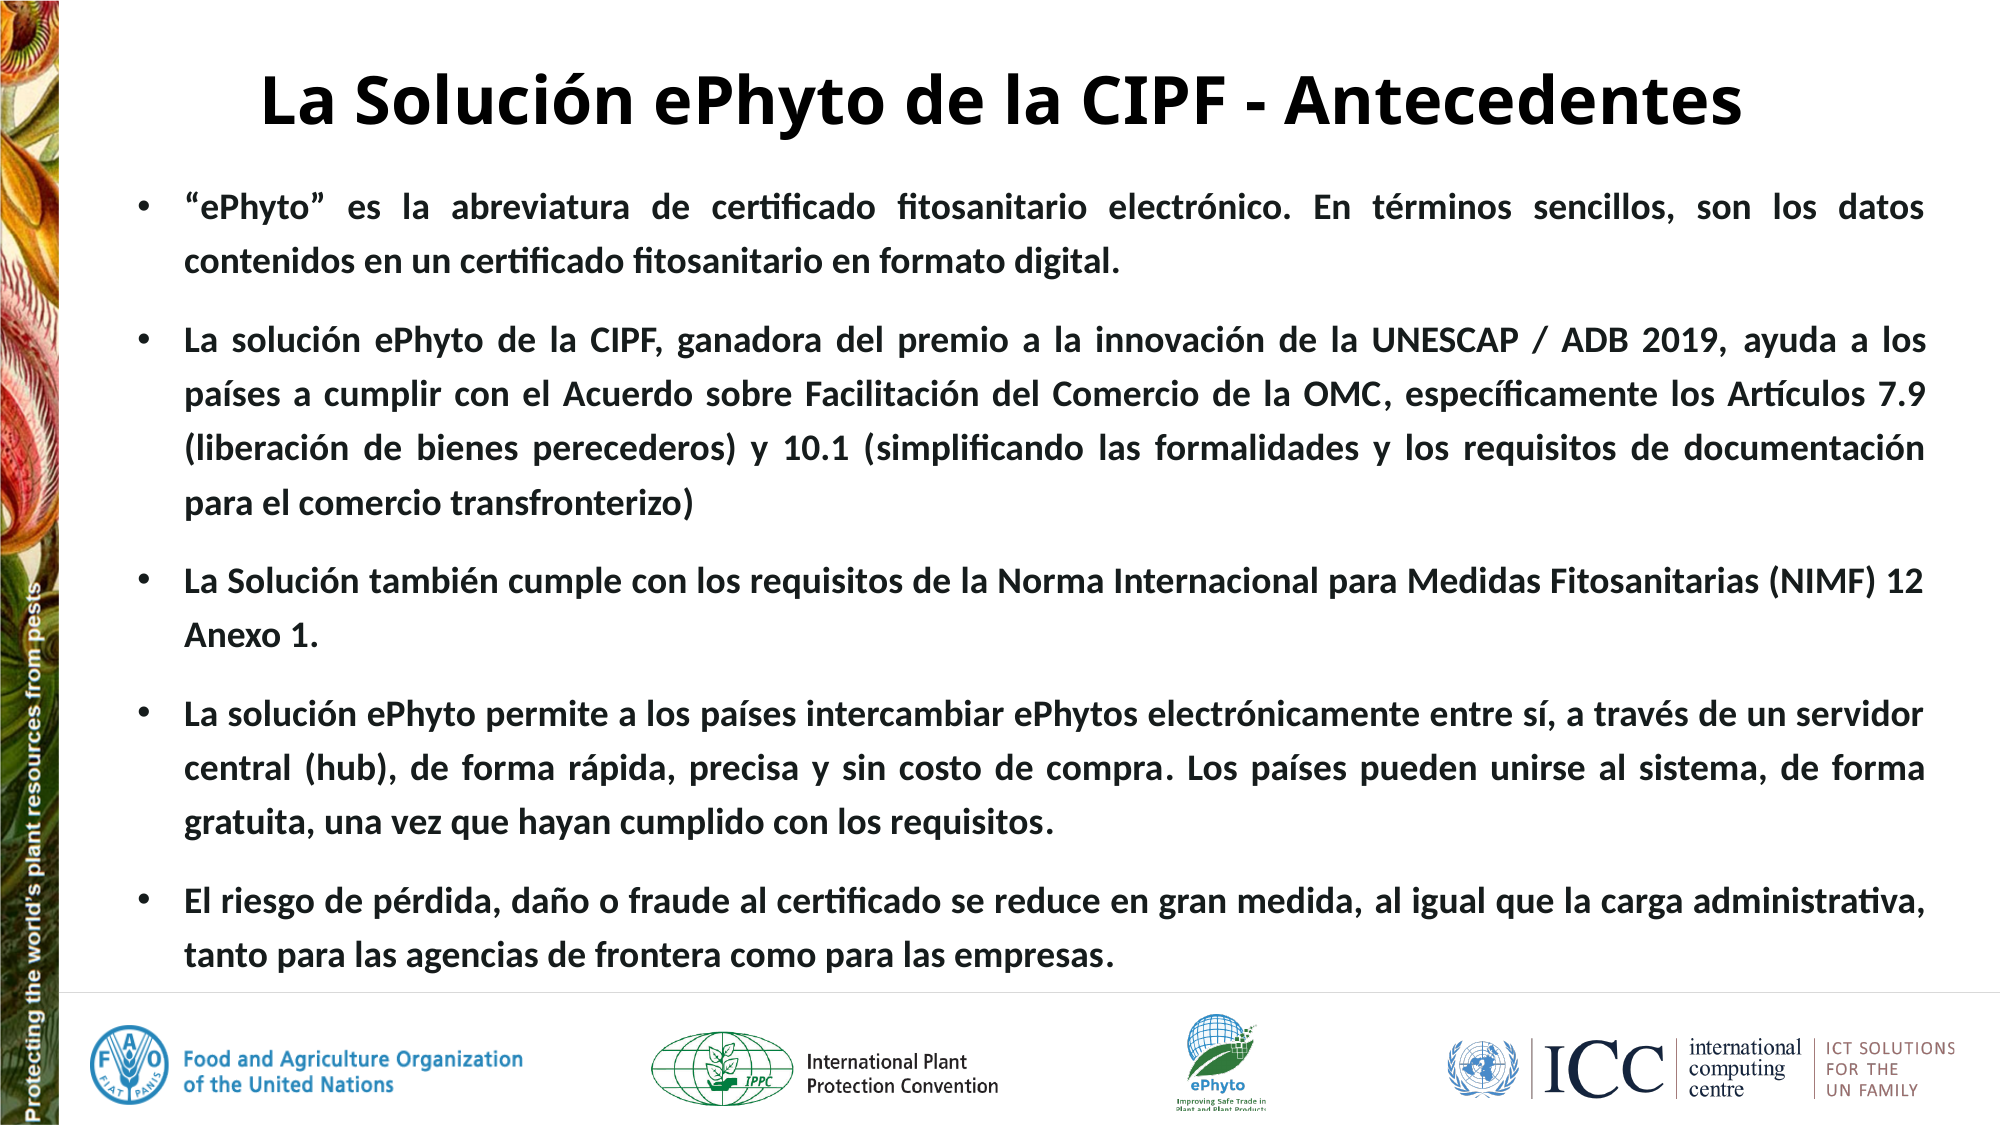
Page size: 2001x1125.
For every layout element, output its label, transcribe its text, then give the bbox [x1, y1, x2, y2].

picture [651, 1031, 1084, 1106]
title La Solución ePhyto de la CIPF - Antecedentes [139, 59, 1865, 145]
picture [90, 1024, 523, 1106]
list “ePhyto” es la abreviatura de certificado fitosanitario electrónico. En términos sencillos, son los datos contenidos en un certificado fitosanitario en formato digital. La solución ePhyto de la CIPF, ganadora del premio a la innovación de la UNESCAP / ADB 2019, ayuda a los países a cumplir con el Acuerdo sobre Facilitación del Comercio de la OMC, específicamente los Artículos 7.9 (liberación de bienes perecederos) y 10.1 (simplificando las formalidades y los requisitos de documentación para el comercio transfronterizo) La Solución también cumple con los requisitos de la Norma Internacional para Medidas Fitosanitarias (NIMF) 12 Anexo 1. La solución ePhyto permite a los países intercambiar ePhytos electrónicamente entre sí, a través de un servidor central (hub), de forma rápida, precisa y sin costo de compra. Los países pueden unirse al sistema, de forma gratuita, una vez que hayan cumplido con los requisitos. El riesgo de pérdida, daño o fraude al certificado se reduce en gran medida, al igual que la carga administrativa, tanto para las agencias de frontera como para las empresas. [122, 166, 1942, 1009]
picture [1, 2, 58, 1124]
